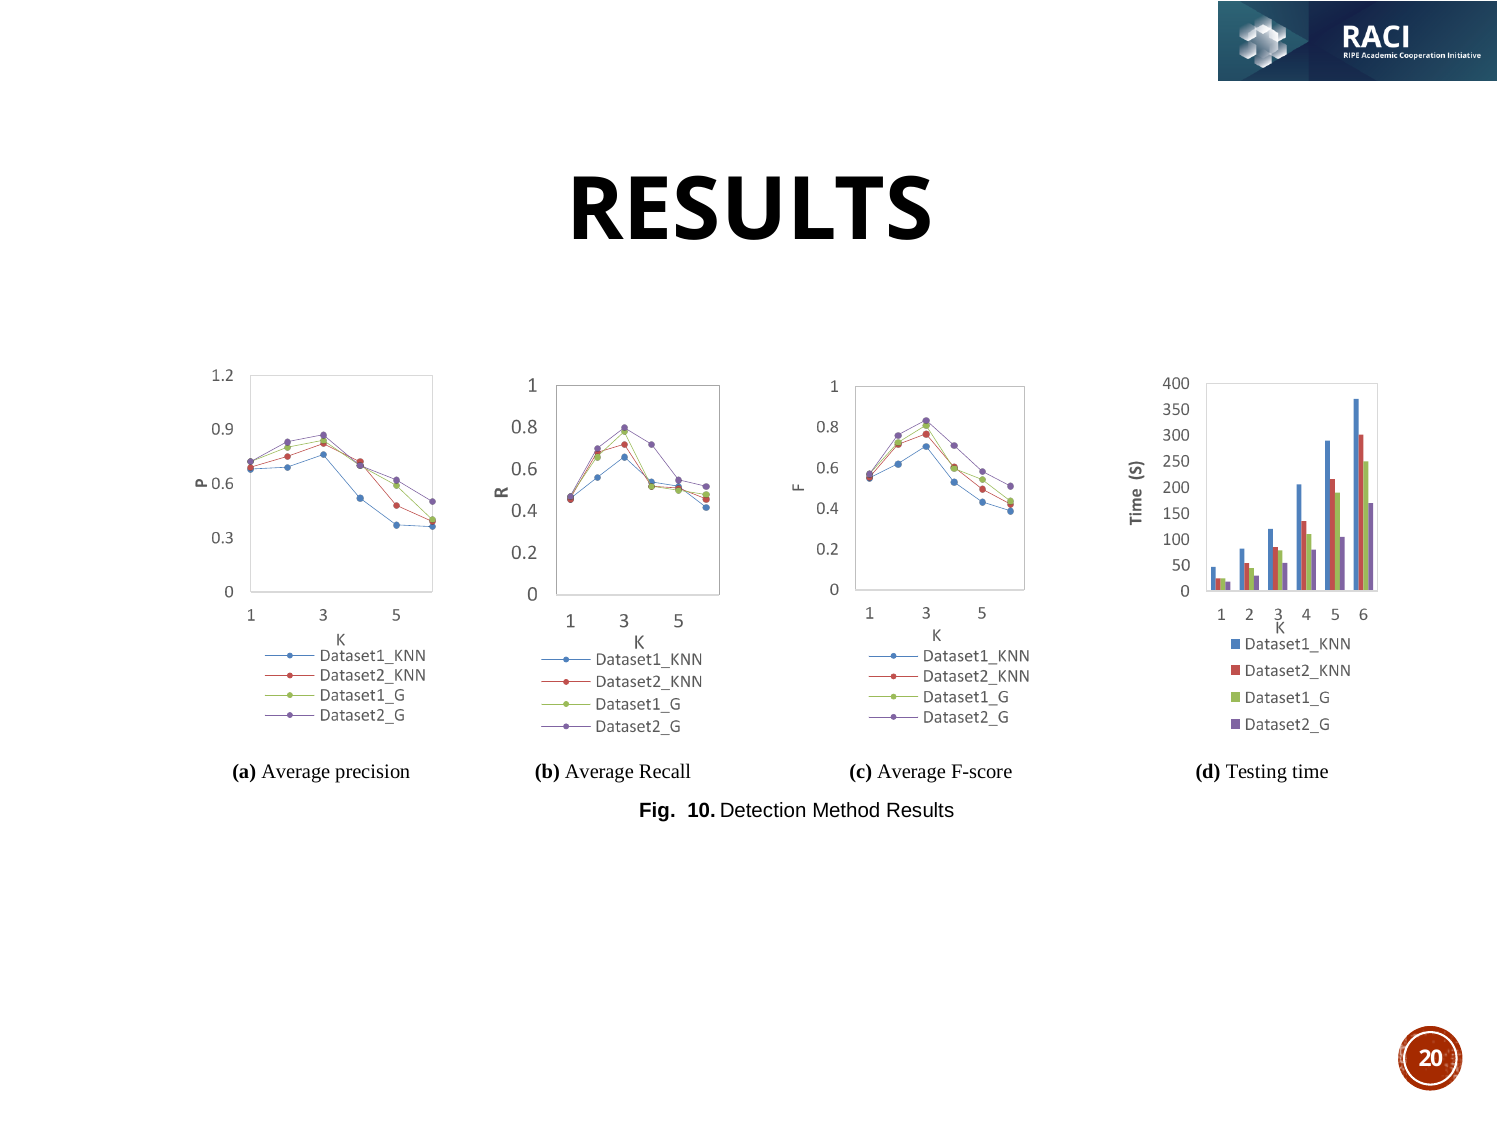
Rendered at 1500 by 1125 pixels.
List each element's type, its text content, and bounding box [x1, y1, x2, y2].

picture [1218, 1, 1497, 81]
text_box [148, 343, 1442, 875]
slide_number 20 [1391, 1028, 1471, 1089]
title Results [112, 79, 1388, 344]
